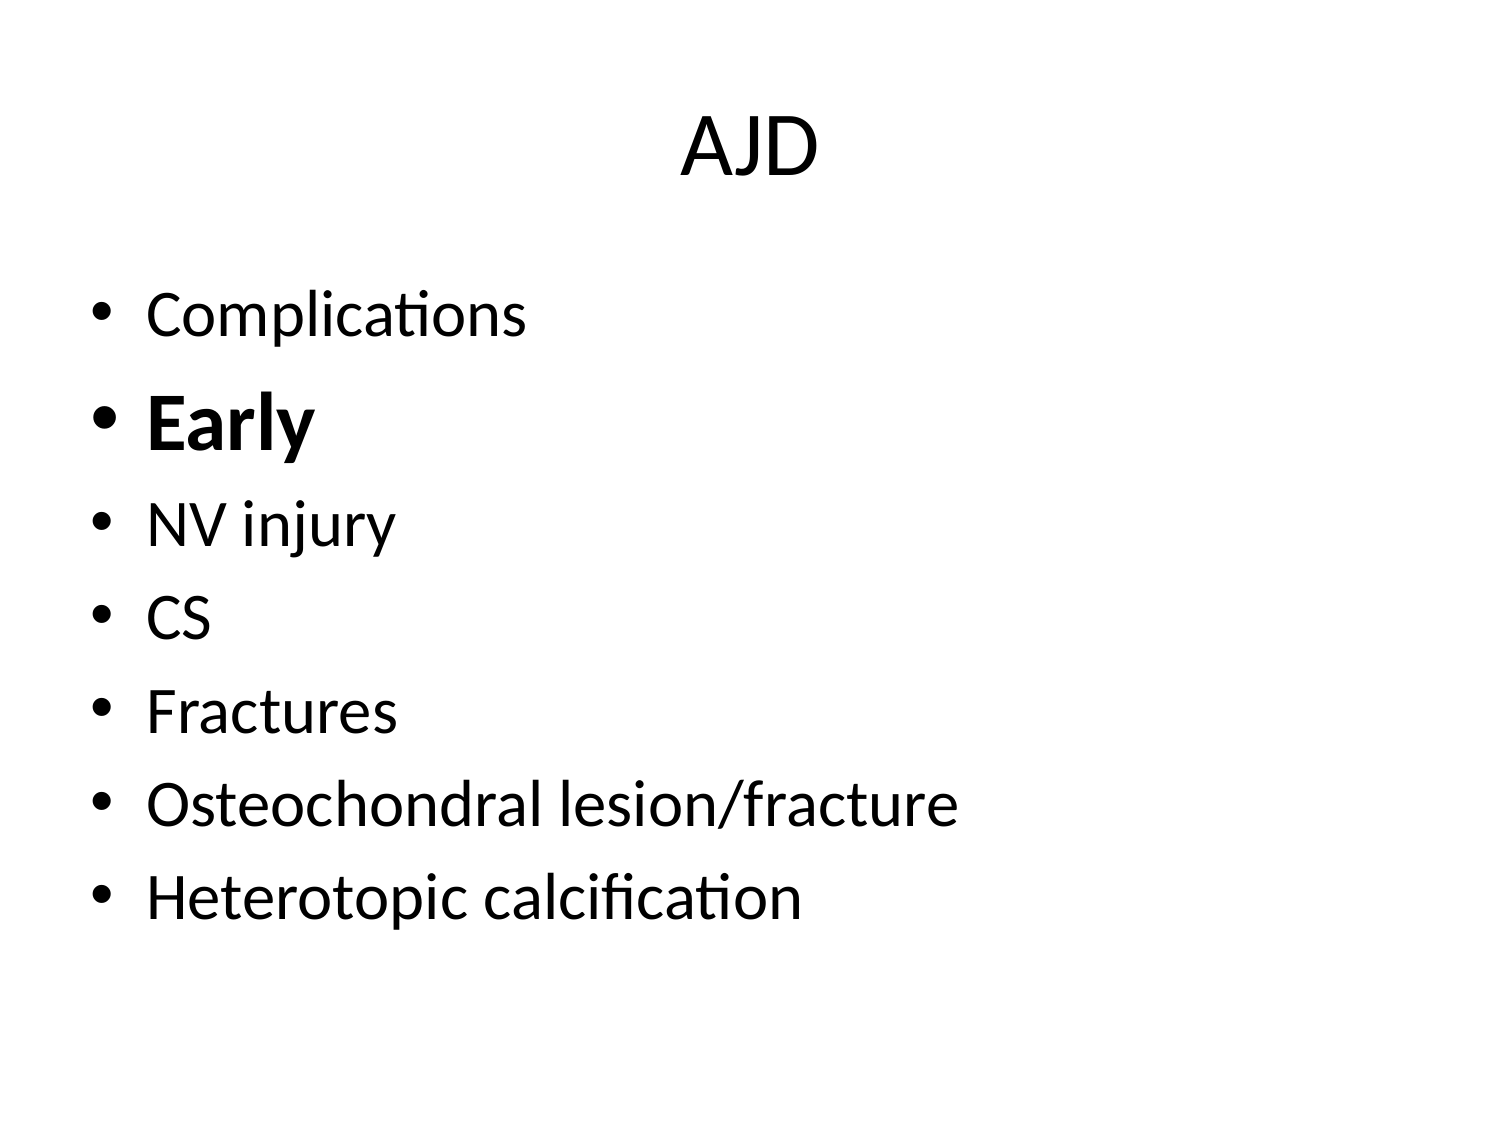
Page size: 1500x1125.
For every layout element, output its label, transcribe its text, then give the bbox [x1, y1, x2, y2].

title AJD [75, 45, 1425, 233]
list Complications Early NV injury CS Fractures Osteochondral lesion/fracture Heterotopic calcification [75, 262, 1425, 1005]
